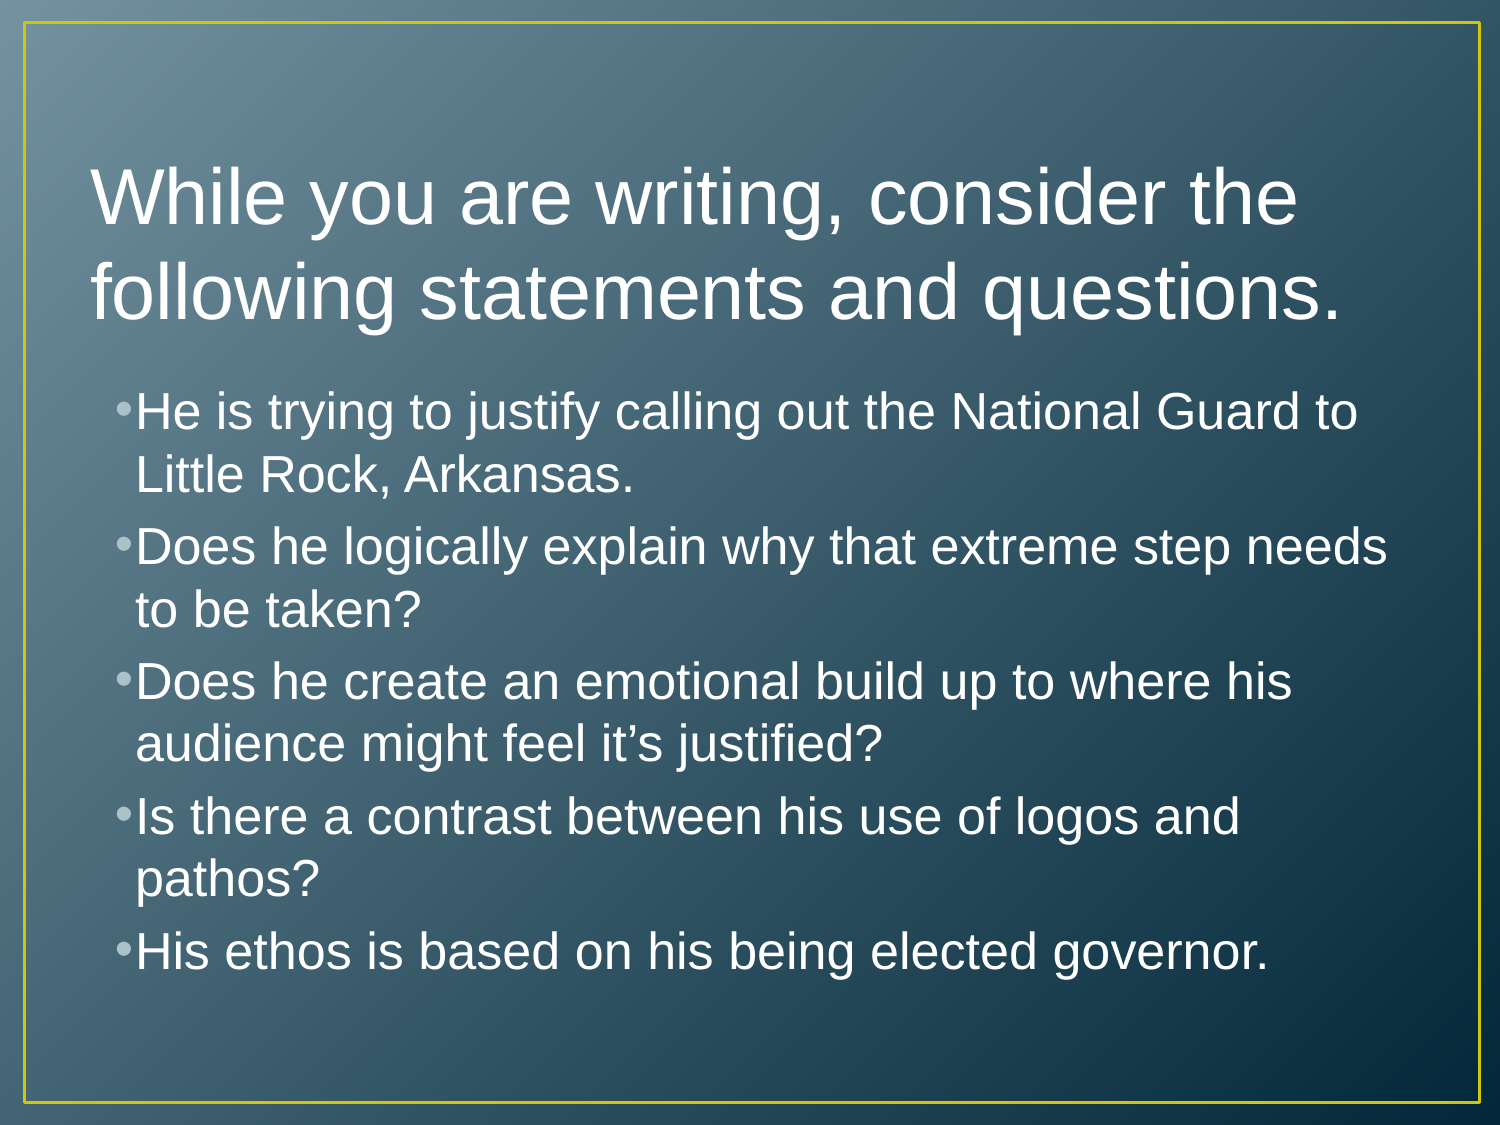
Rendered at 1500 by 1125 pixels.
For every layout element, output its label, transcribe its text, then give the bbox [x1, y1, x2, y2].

list He is trying to justify calling out the National Guard to Little Rock, Arkansas. Does he logically explain why that extreme step needs to be taken? Does he create an emotional build up to where his audience might feel it’s justified? Is there a contrast between his use of logos and pathos? His ethos is based on his being elected governor. [75, 362, 1425, 1105]
title While you are writing, consider the following statements and questions. [75, 162, 1425, 350]
